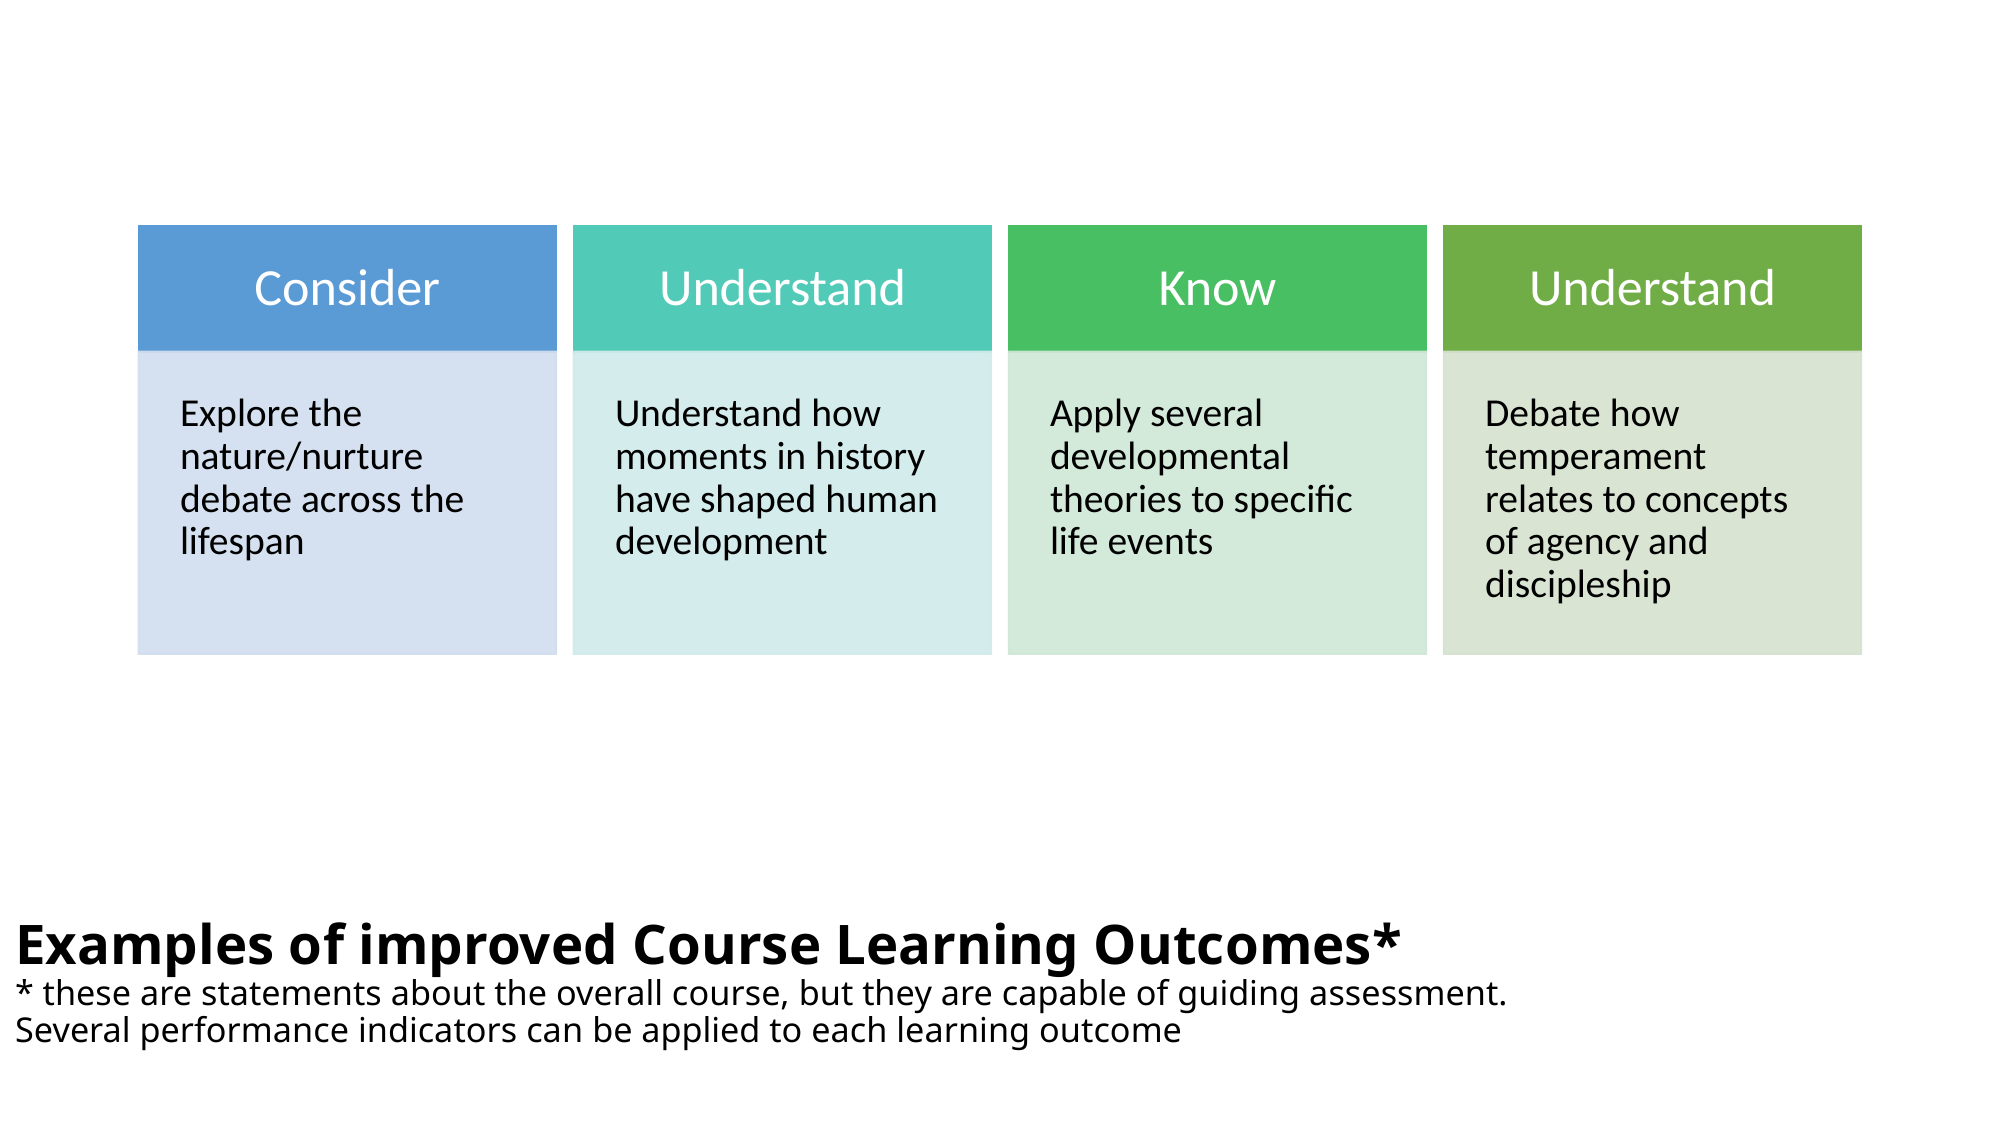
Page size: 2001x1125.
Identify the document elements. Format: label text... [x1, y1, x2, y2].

title Examples of improved Course Learning Outcomes* * these are statements about the overall course, but they are capable of guiding assessment. Several performance indicators can be applied to each learning outcome [0, 880, 1575, 1087]
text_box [137, 105, 1863, 775]
